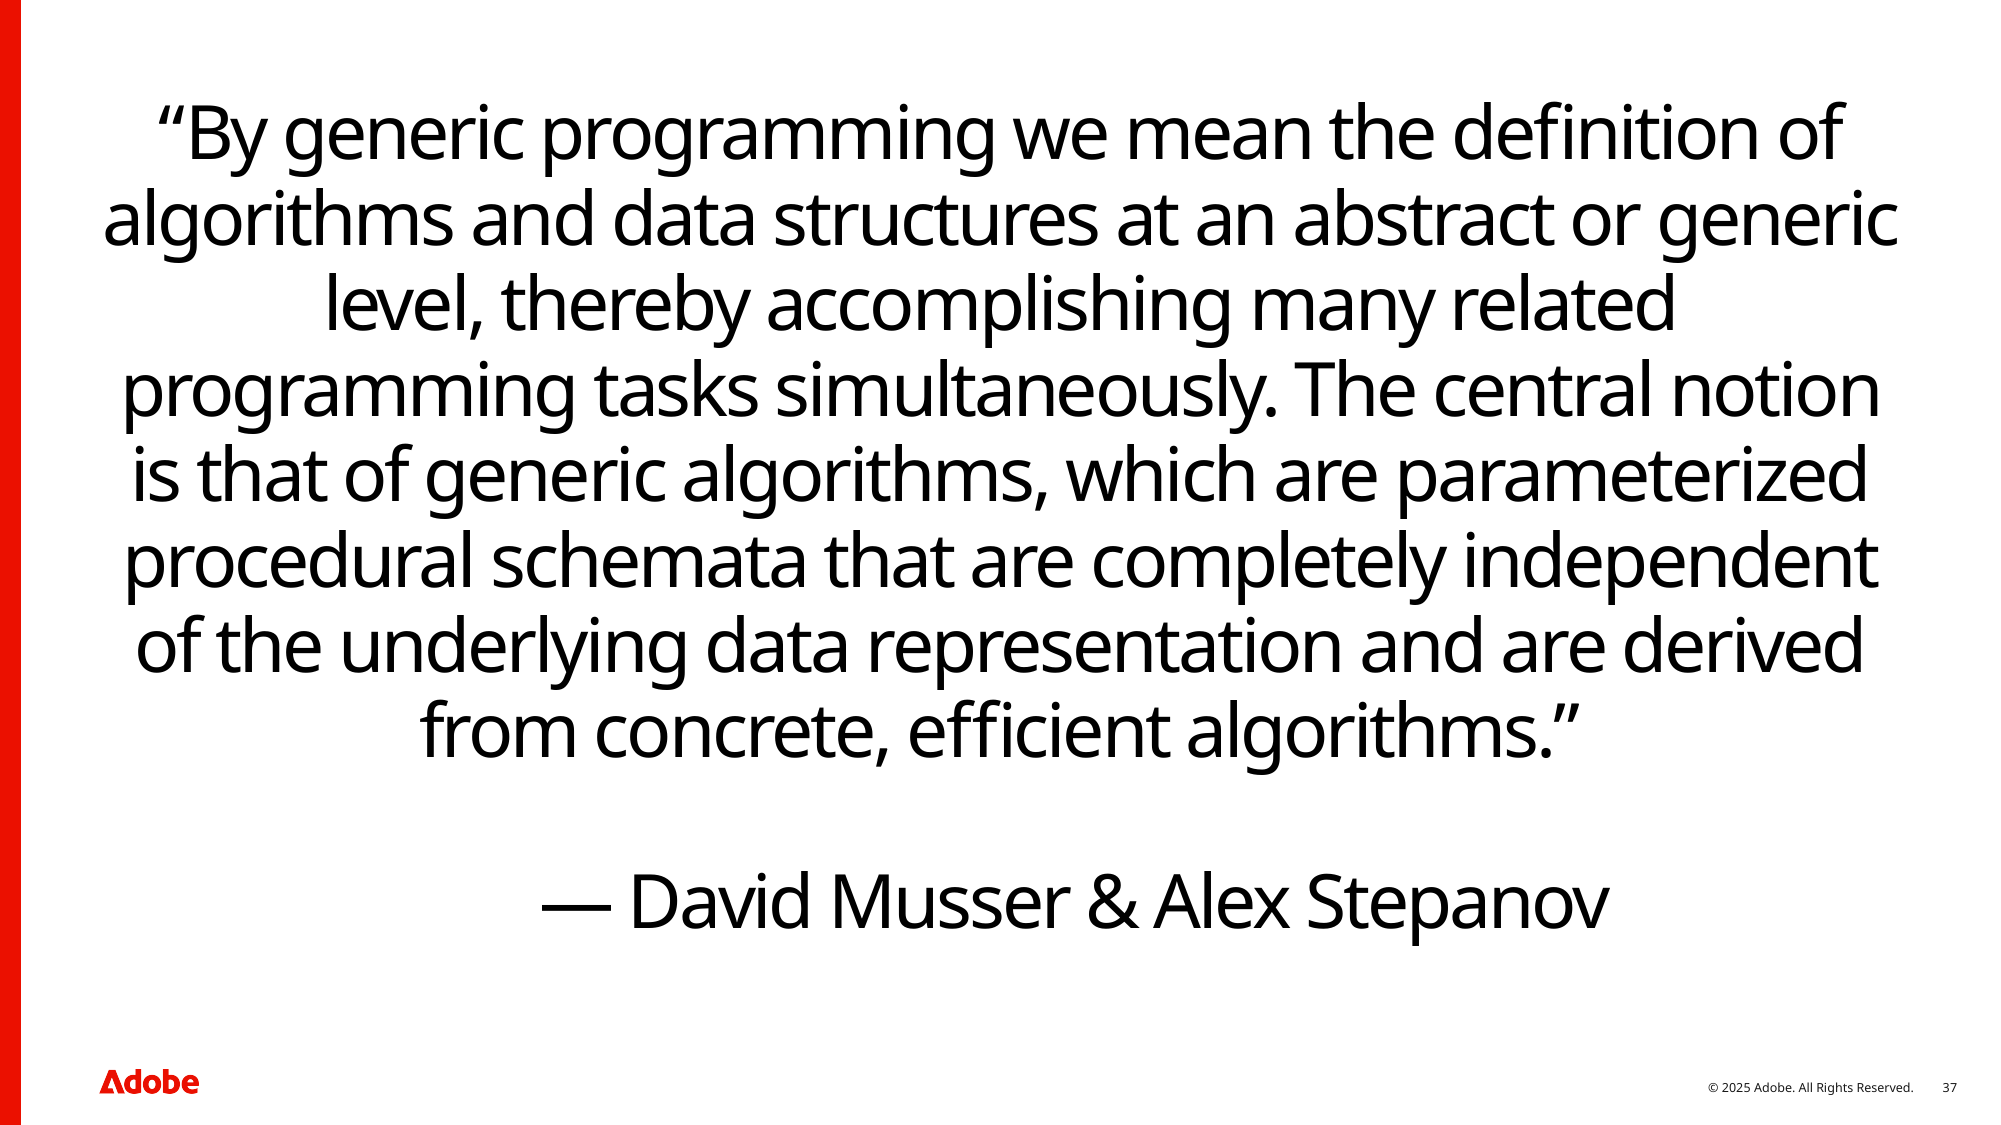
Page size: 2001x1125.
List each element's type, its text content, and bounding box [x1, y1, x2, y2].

list “By generic programming we mean the definition of algorithms and data structures at an abstract or generic level, thereby accomplishing many related programming tasks simultaneously. The central notion is that of generic algorithms, which are parameterized procedural schemata that are completely independent of the underlying data representation and are derived from concrete, efficient algorithms.” — David Musser & Alex Stepanov [99, 0, 1900, 1038]
picture [99, 1069, 199, 1094]
slide_number 37 [1942, 1080, 1958, 1096]
